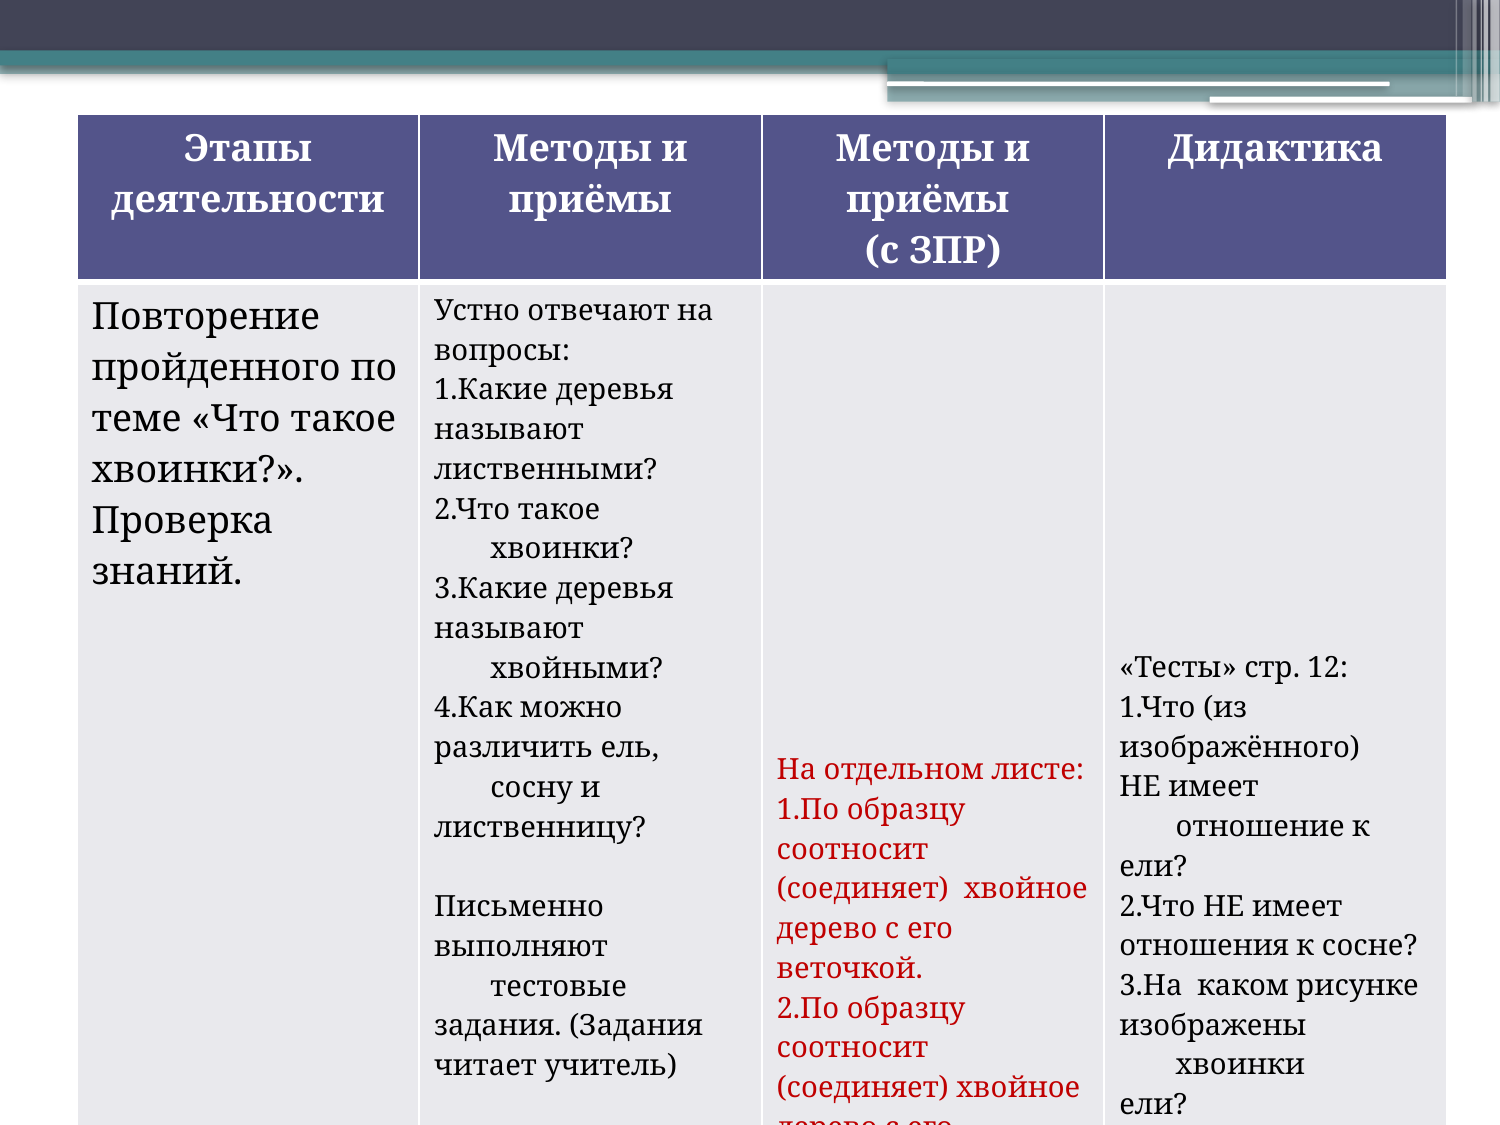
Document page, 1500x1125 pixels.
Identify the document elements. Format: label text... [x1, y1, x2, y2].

table_header Дидактика [1105, 115, 1446, 279]
table_header Методы и приёмы [420, 115, 761, 279]
table_cell Устно отвечают на вопросы: 1.Какие деревья называют лиственными? 2.Что такое хвоинки? 3.Какие деревья называют хвойными? 4.Как можно различить ель, сосну и лиственницу? Письменно выполняют тестовые задания. (Задания читает учитель) [420, 285, 761, 1125]
table_cell «Тесты» стр. 12: 1.Что (из изображённого) НЕ имеет отношение к ели? 2.Что НЕ имеет отношения к сосне? 3.На каком рисунке изображены хвоинки ели? (с ЗПР): индивид. зад. на отдельном листе [1105, 285, 1446, 1125]
table_cell Повторение пройденного по теме «Что такое хвоинки?». Проверка знаний. [78, 285, 418, 1125]
table_header Методы и приёмы (с ЗПР) [763, 115, 1103, 279]
table_cell На отдельном листе: 1.По образцу соотносит (соединяет) хвойное дерево с его веточкой. 2.По образцу соотносит (соединяет) хвойное дерево с его шишкой. [763, 285, 1103, 1125]
table_header Этапы деятельности [78, 115, 418, 279]
